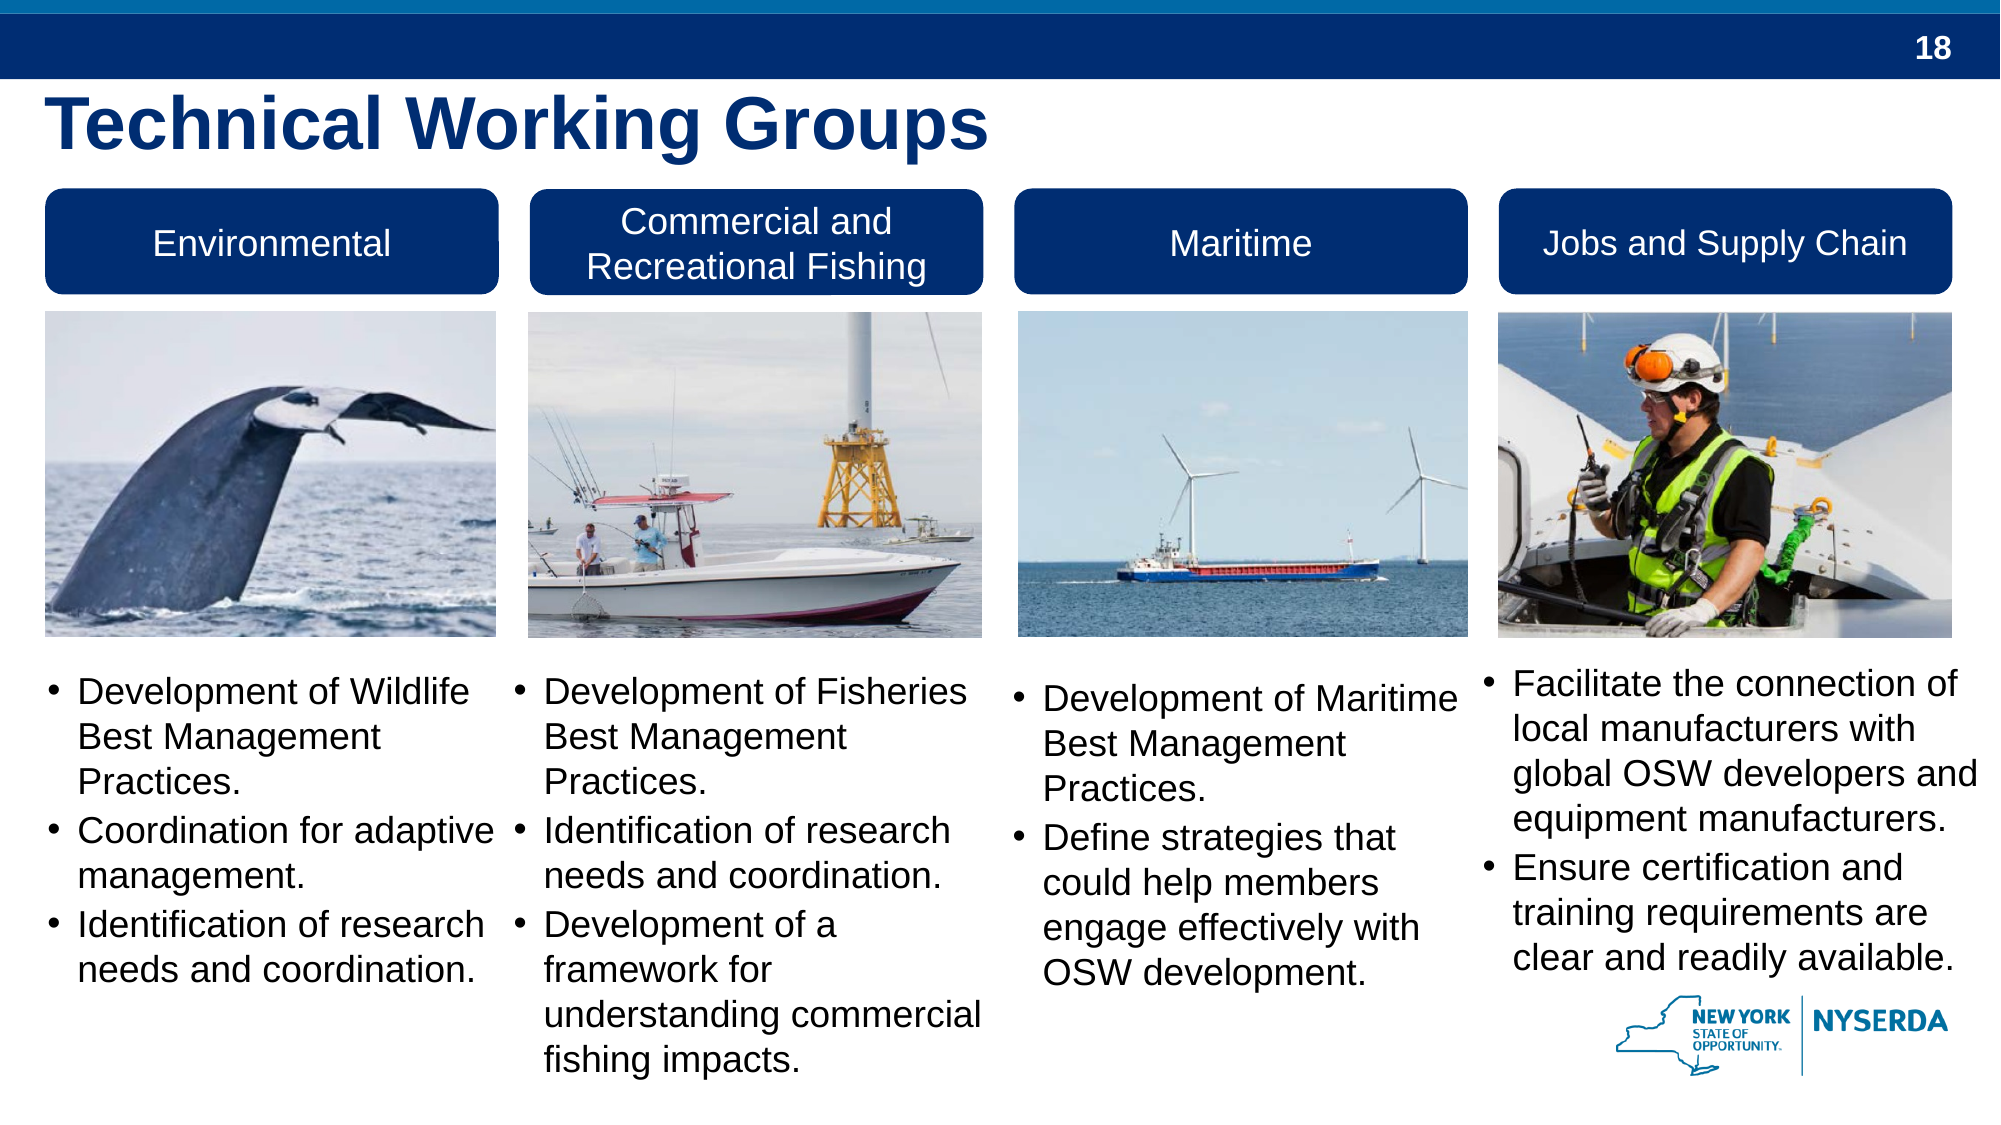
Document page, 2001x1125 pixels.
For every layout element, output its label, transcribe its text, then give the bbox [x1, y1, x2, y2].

text_box Commercial and Recreational Fishing [527, 186, 986, 298]
picture [528, 312, 983, 652]
text_box Technical Working Groups [29, 67, 1934, 173]
text_box Maritime [1012, 186, 1470, 297]
text_box Facilitate the connection of local manufacturers with global OSW developers and equipment manufacturers. Ensure certification and training requirements are clear and readily available. [1467, 651, 2000, 986]
text_box Environmental [43, 186, 501, 297]
picture [1616, 995, 1678, 1044]
text_box Development of Wildlife Best Management Practices. Coordination for adaptive management. Identification of research needs and coordination. [32, 659, 498, 998]
text_box Development of Maritime Best Management Practices. Define strategies that could help members engage effectively with OSW development. [997, 666, 1485, 1001]
picture [1017, 311, 1469, 637]
text_box Jobs and Supply Chain [1496, 186, 1955, 297]
picture [1616, 995, 1948, 1076]
text_box Development of Fisheries Best Management Practices. Identification of research needs and coordination. Development of a framework for understanding commercial fishing impacts. [498, 659, 1003, 1088]
picture [44, 311, 496, 637]
picture [1498, 311, 1953, 639]
